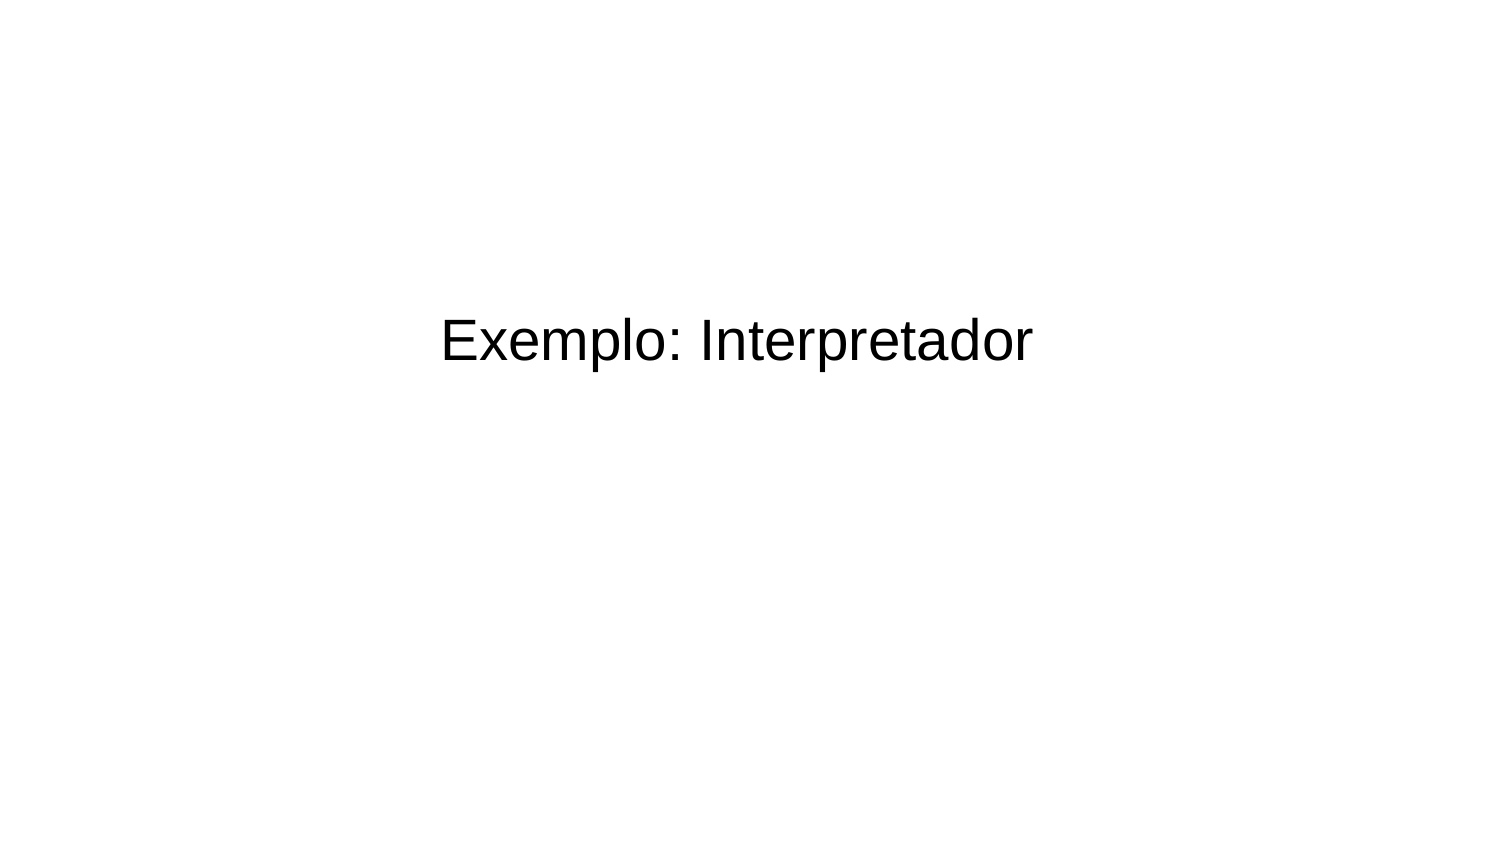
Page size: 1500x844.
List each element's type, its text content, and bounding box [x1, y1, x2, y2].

title Exemplo: Interpretador [38, 327, 1437, 466]
